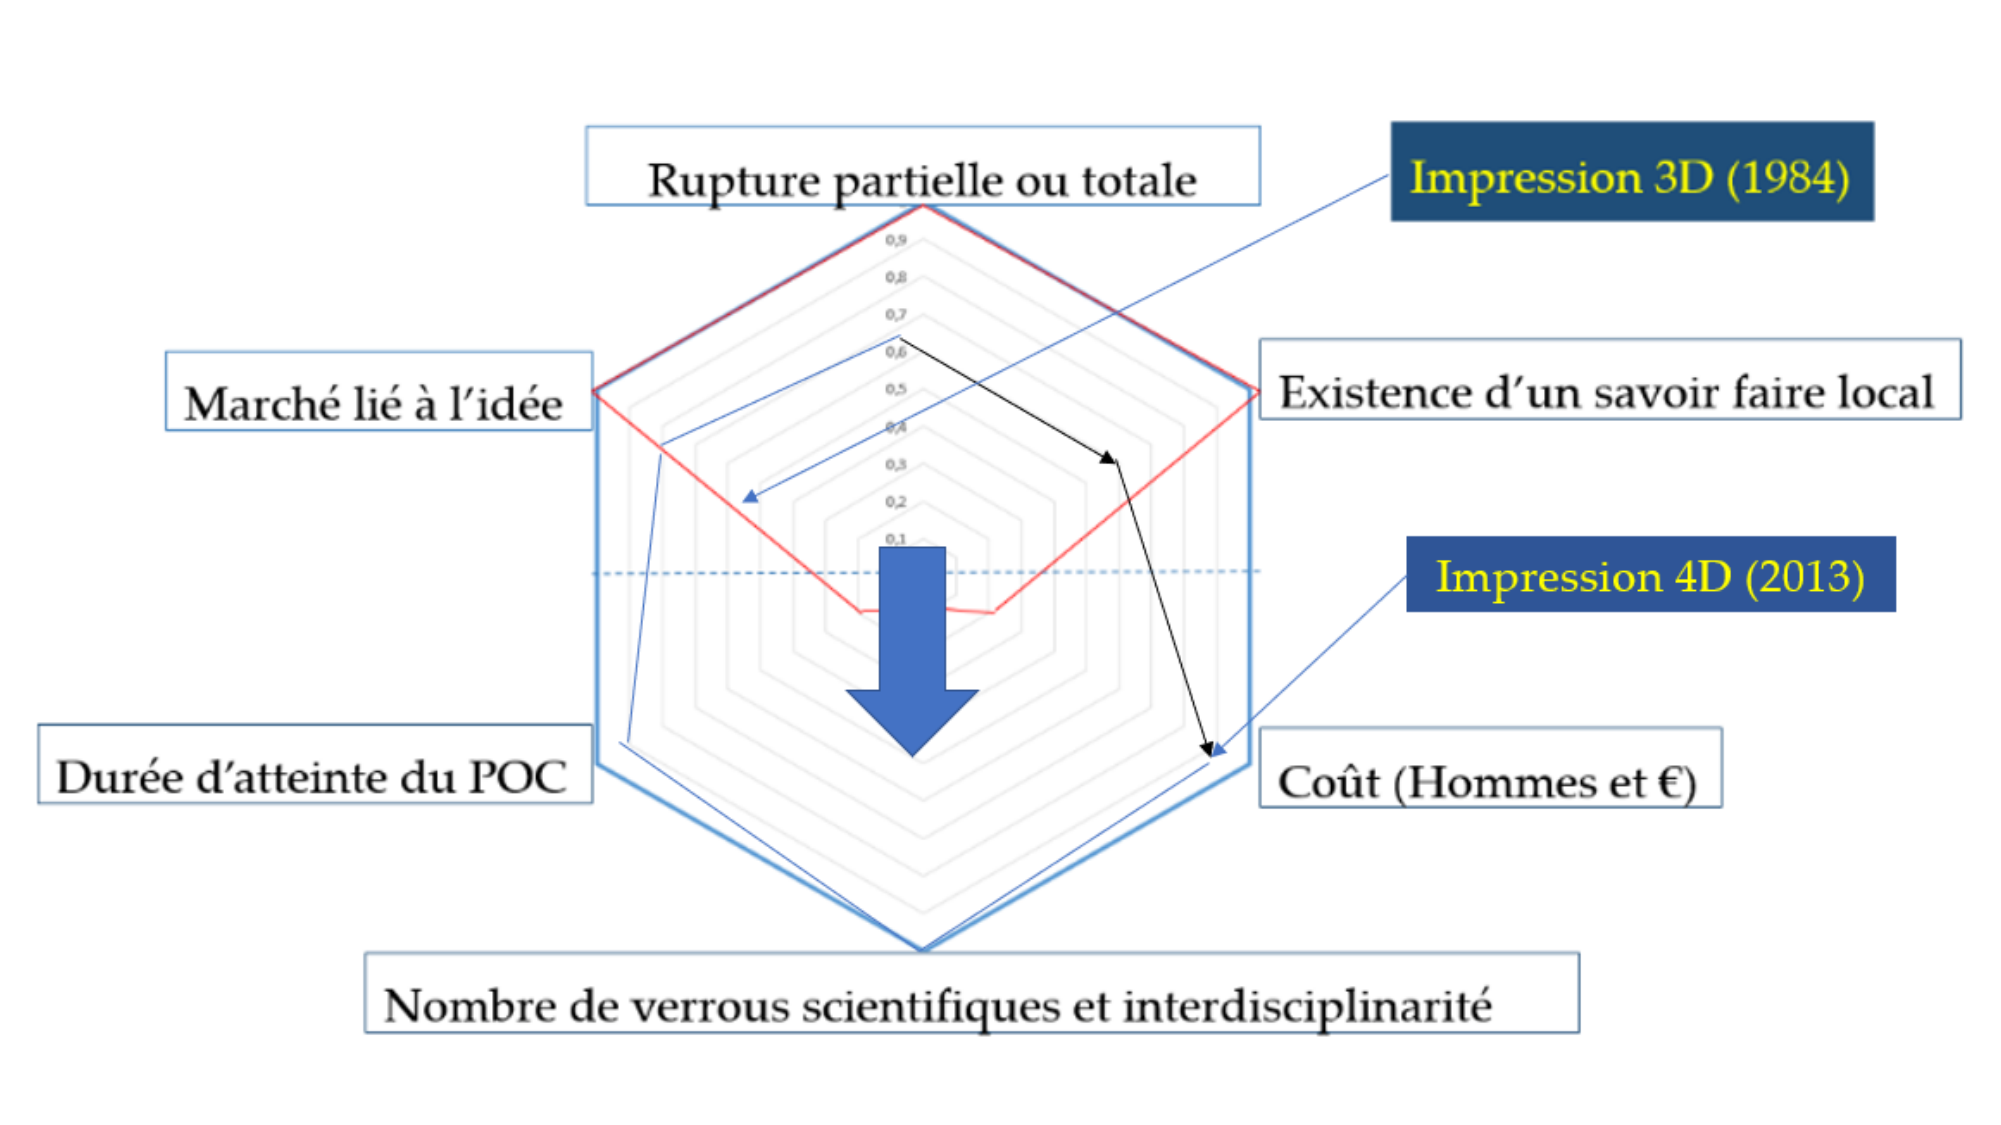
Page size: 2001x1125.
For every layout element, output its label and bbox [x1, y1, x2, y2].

picture [36, 107, 1988, 1054]
